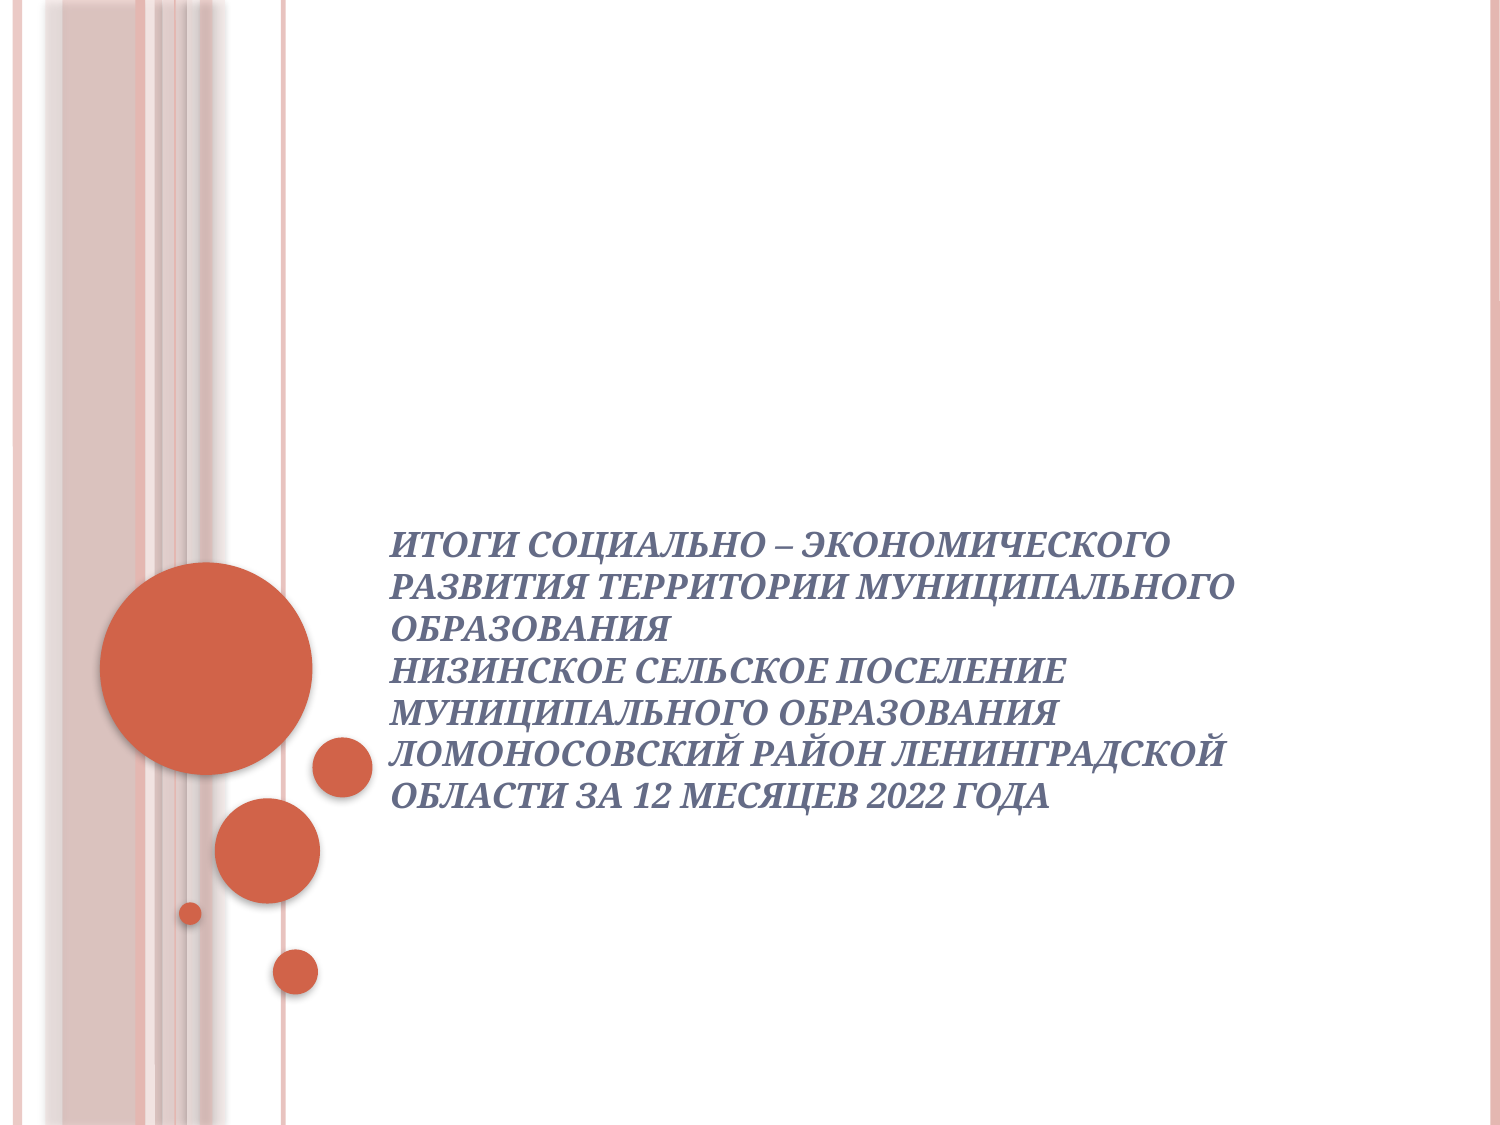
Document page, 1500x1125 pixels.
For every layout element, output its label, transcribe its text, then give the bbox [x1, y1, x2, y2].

title Итоги социально – экономического развития территории Муниципального Образования Низинское сельское поселение муниципального образования Ломоносовский район Ленинградской области за 12 месяцев 2022 года [375, 512, 1388, 824]
